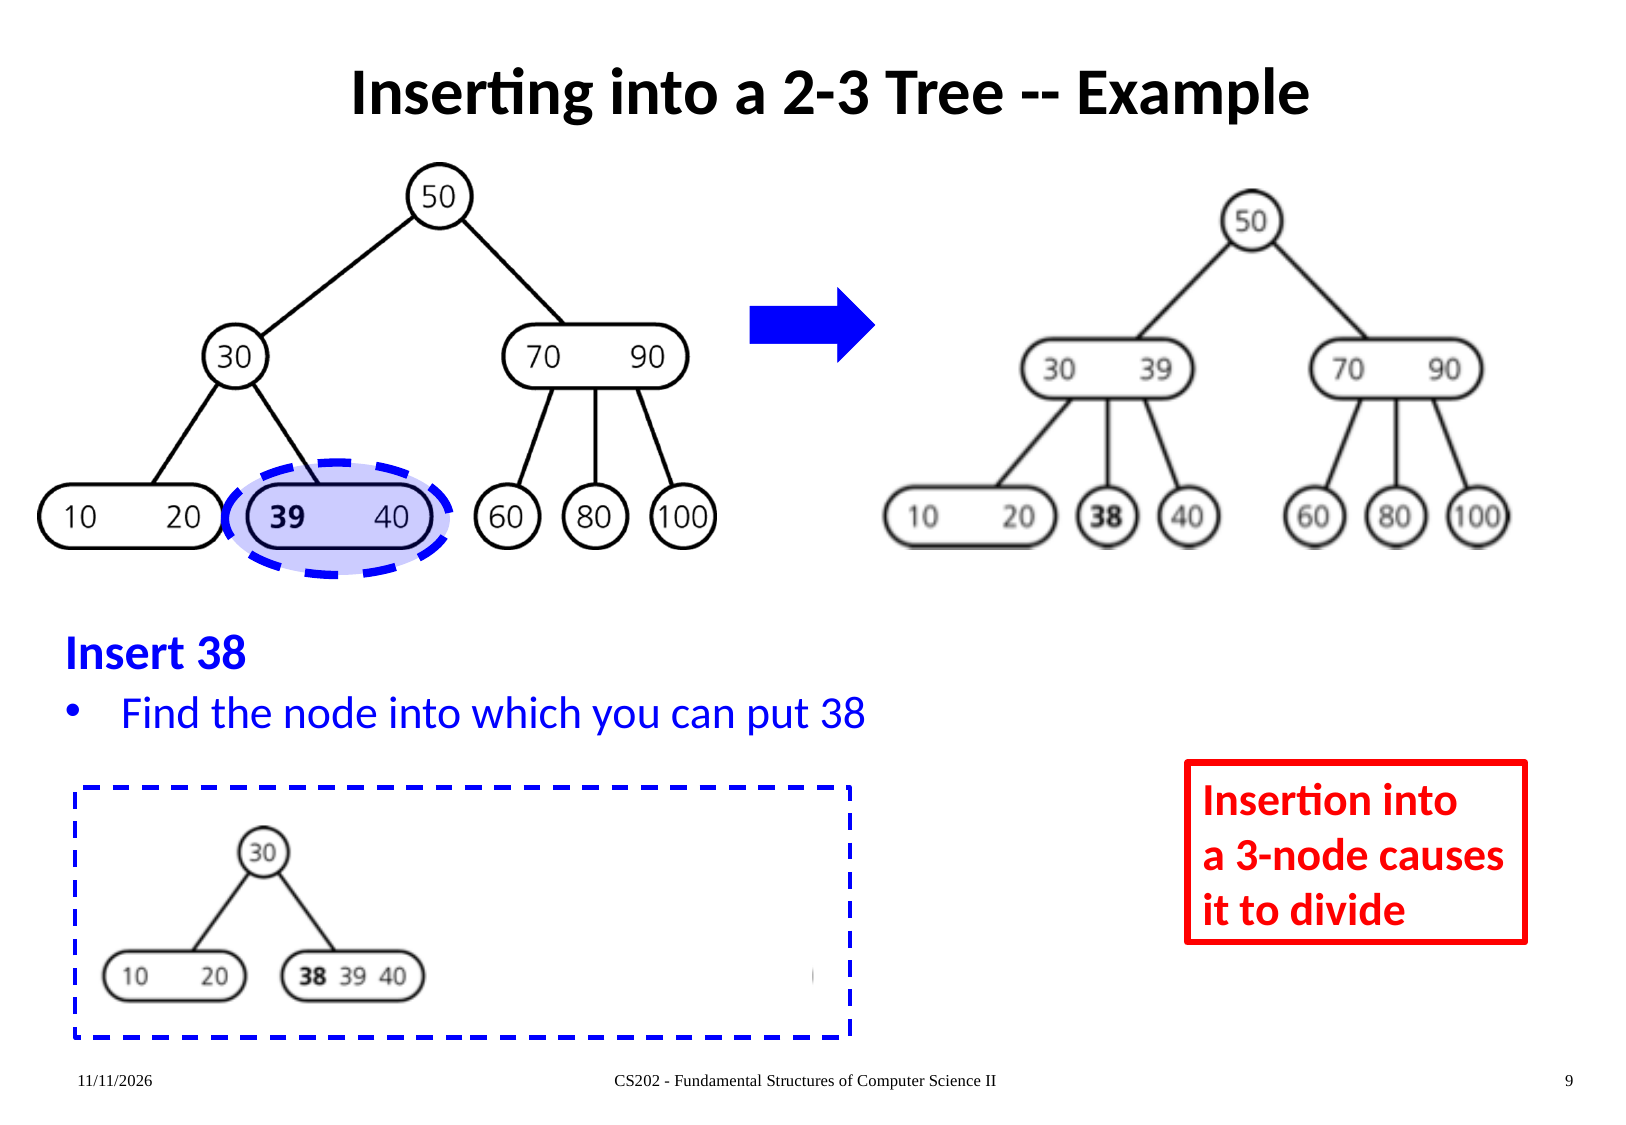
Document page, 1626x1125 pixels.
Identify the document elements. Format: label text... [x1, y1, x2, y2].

text_box Insert 38 [50, 612, 300, 675]
title Inserting into a 2-3 Tree -- Example [62, 24, 1601, 151]
text_box [261, 560, 414, 576]
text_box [749, 187, 1526, 945]
footer CS202 - Fundamental Structures of Computer Science II [500, 1062, 1111, 1101]
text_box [74, 787, 851, 1038]
text_box Find the node into which you can put 38 [50, 675, 744, 745]
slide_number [62, 1062, 402, 1101]
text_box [324, 812, 813, 1013]
slide_number 9 [1249, 1062, 1589, 1101]
picture [37, 162, 717, 551]
